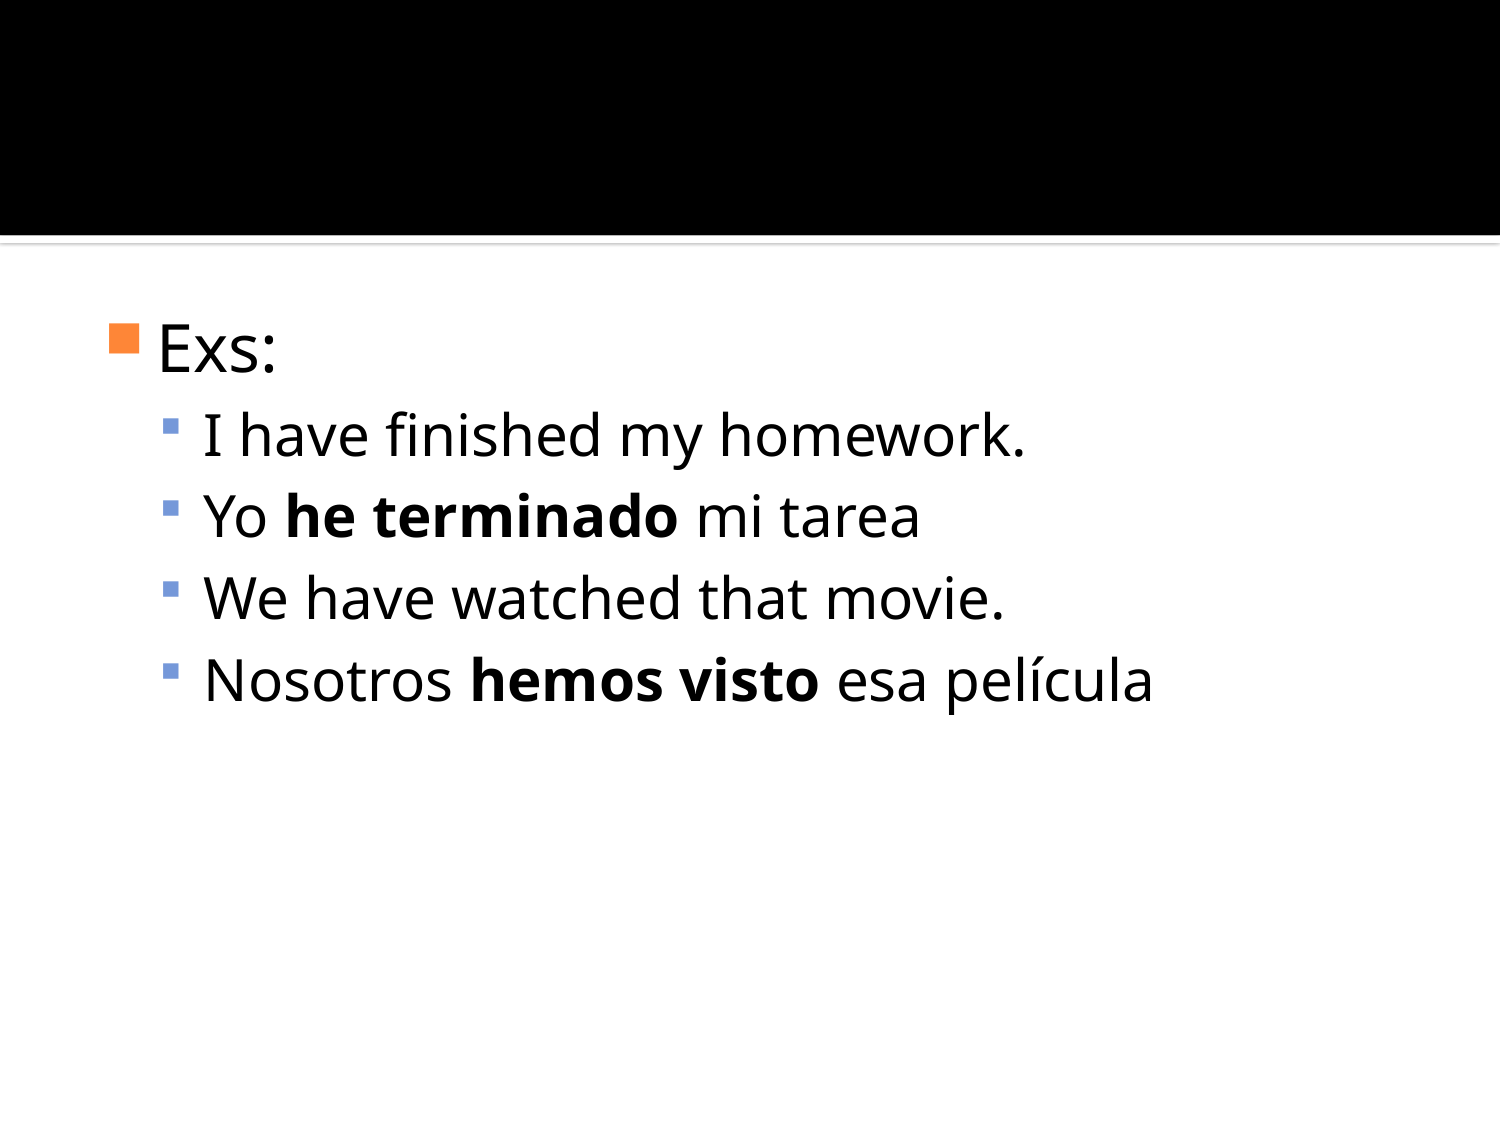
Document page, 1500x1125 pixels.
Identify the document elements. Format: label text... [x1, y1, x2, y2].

list Exs: I have finished my homework. Yo he terminado mi tarea We have watched that movie. Nosotros hemos visto esa película [75, 291, 1425, 1050]
